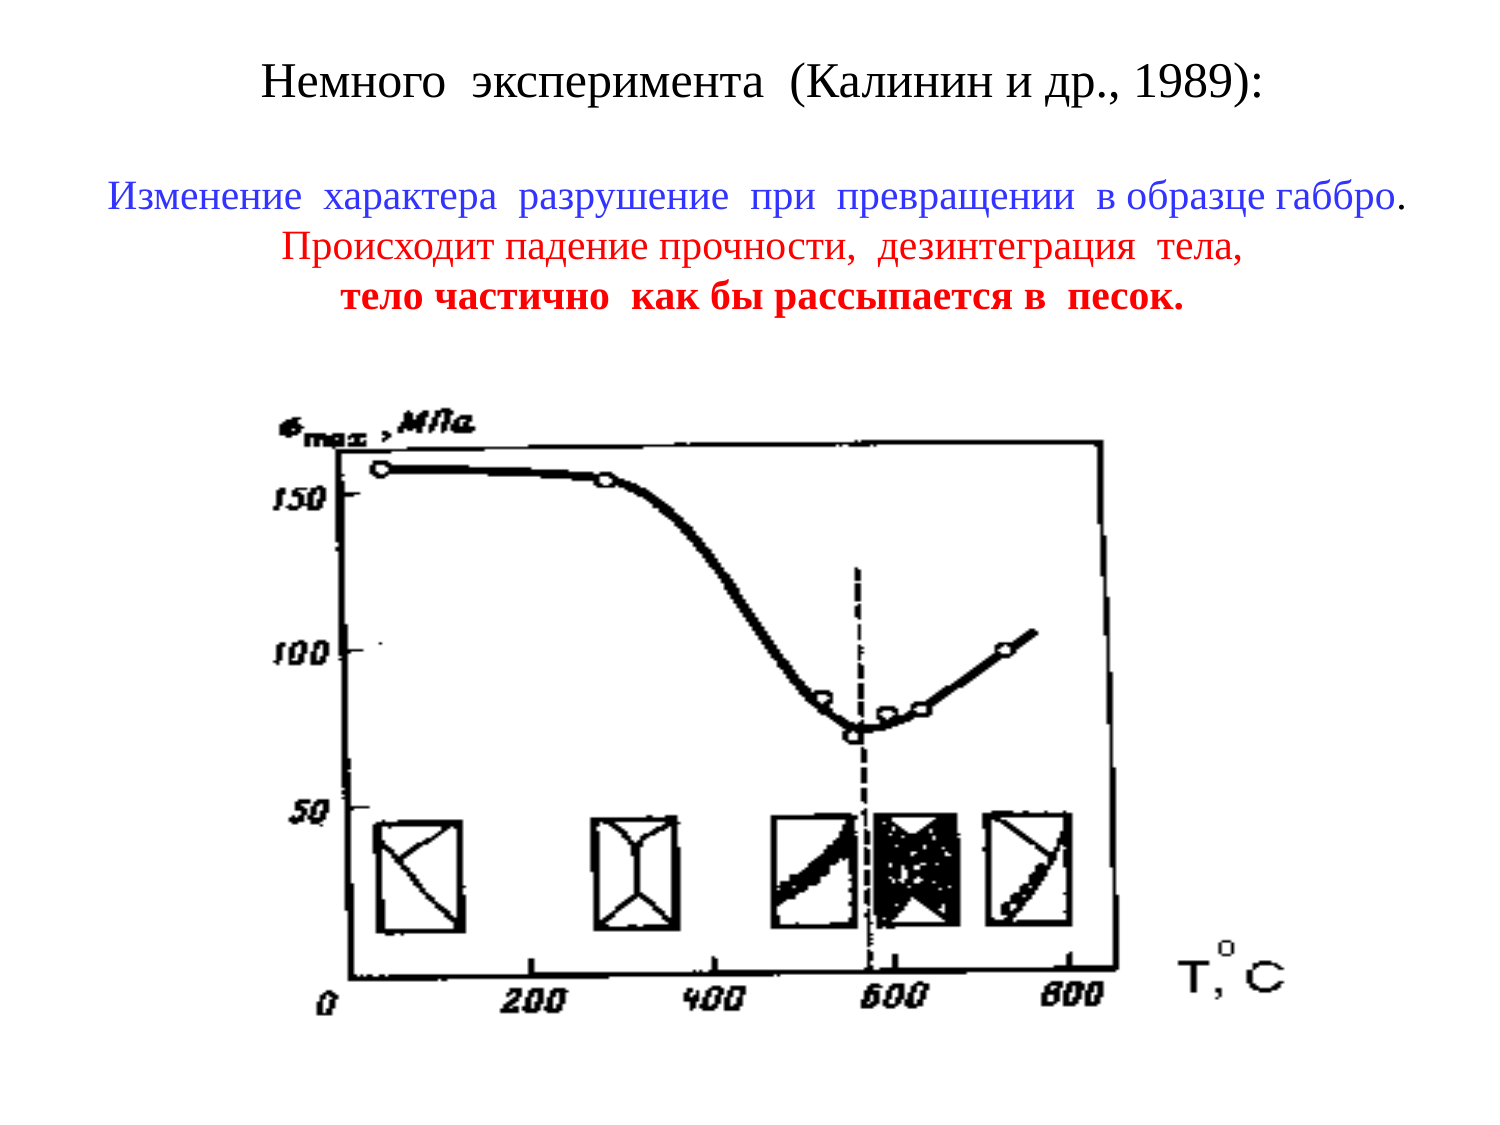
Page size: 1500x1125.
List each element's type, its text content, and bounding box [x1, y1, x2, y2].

picture [212, 361, 1288, 1025]
title Немного эксперимента (Калинин и др., 1989): Изменение характера разрушение при превращении в образце габбро. Происходит падение прочности, дезинтеграция тела, тело частично как бы рассыпается в песок. [87, 0, 1438, 326]
